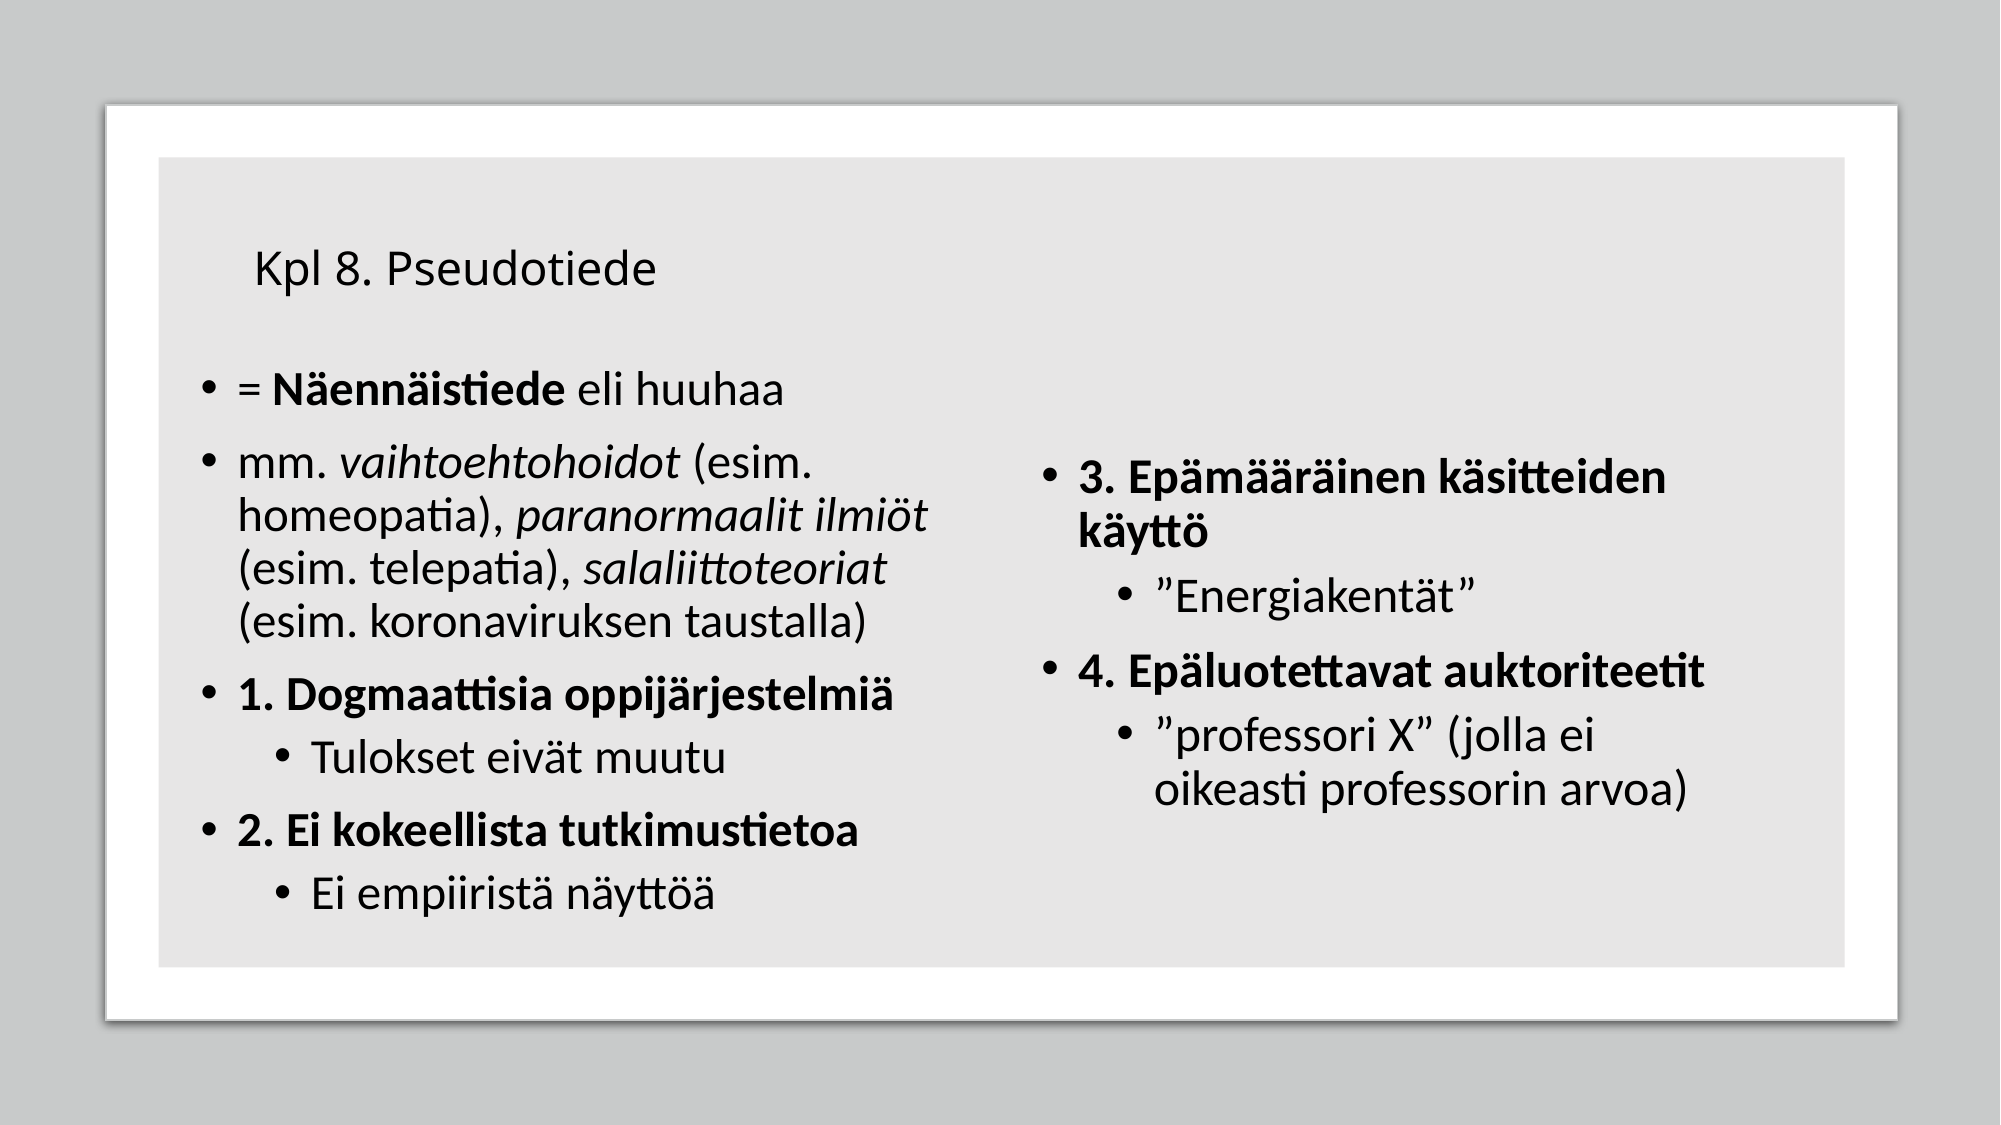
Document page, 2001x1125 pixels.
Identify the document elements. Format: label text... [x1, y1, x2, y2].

list 3. Epämääräinen käsitteiden käyttö ”Energiakentät” 4. Epäluotettavat auktoriteetit ”professori X” (jolla ei oikeasti professorin arvoa) [1026, 443, 1774, 887]
list = Näennäistiede eli huuhaa mm. vaihtoehtohoidot (esim. homeopatia), paranormaalit ilmiöt (esim. telepatia), salaliittoteoriat (esim. koronaviruksen taustalla) 1. Dogmaattisia oppijärjestelmiä Tulokset eivät muutu 2. Ei kokeellista tutkimustietoa Ei empiiristä näyttöä [185, 355, 974, 932]
text_box [0, 0, 2000, 1125]
text_box [158, 156, 1846, 968]
text_box [105, 104, 1898, 1021]
title Kpl 8. Pseudotiede [238, 236, 1774, 303]
